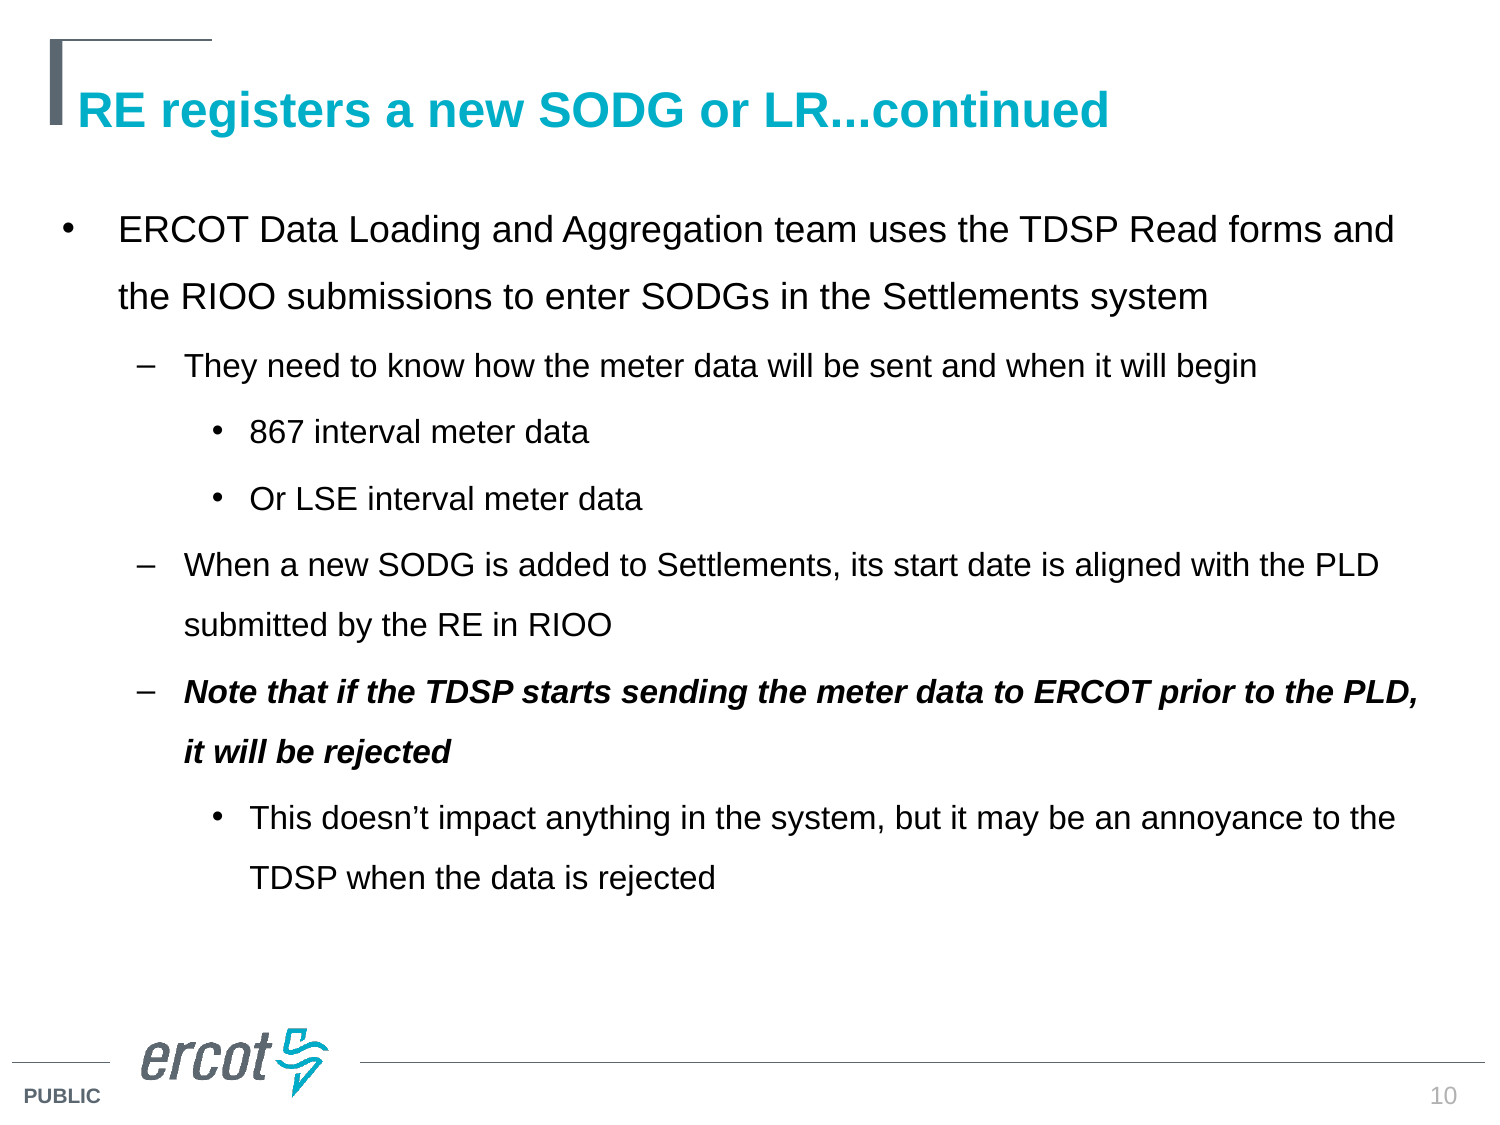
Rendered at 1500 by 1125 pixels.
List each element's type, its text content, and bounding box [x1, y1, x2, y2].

slide_number 10 [1400, 1076, 1488, 1113]
list ERCOT Data Loading and Aggregation team uses the TDSP Read forms and the RIOO submissions to enter SODGs in the Settlements system They need to know how the meter data will be sent and when it will begin 867 interval meter data Or LSE interval meter data When a new SODG is added to Settlements, its start date is aligned with the PLD submitted by the RE in RIOO Note that if the TDSP starts sending the meter data to ERCOT prior to the PLD, it will be rejected This doesn’t impact anything in the system, but it may be an annoyance to the TDSP when the data is rejected [47, 174, 1448, 950]
title RE registers a new SODG or LR...continued [62, 39, 1450, 125]
picture [137, 1024, 332, 1100]
